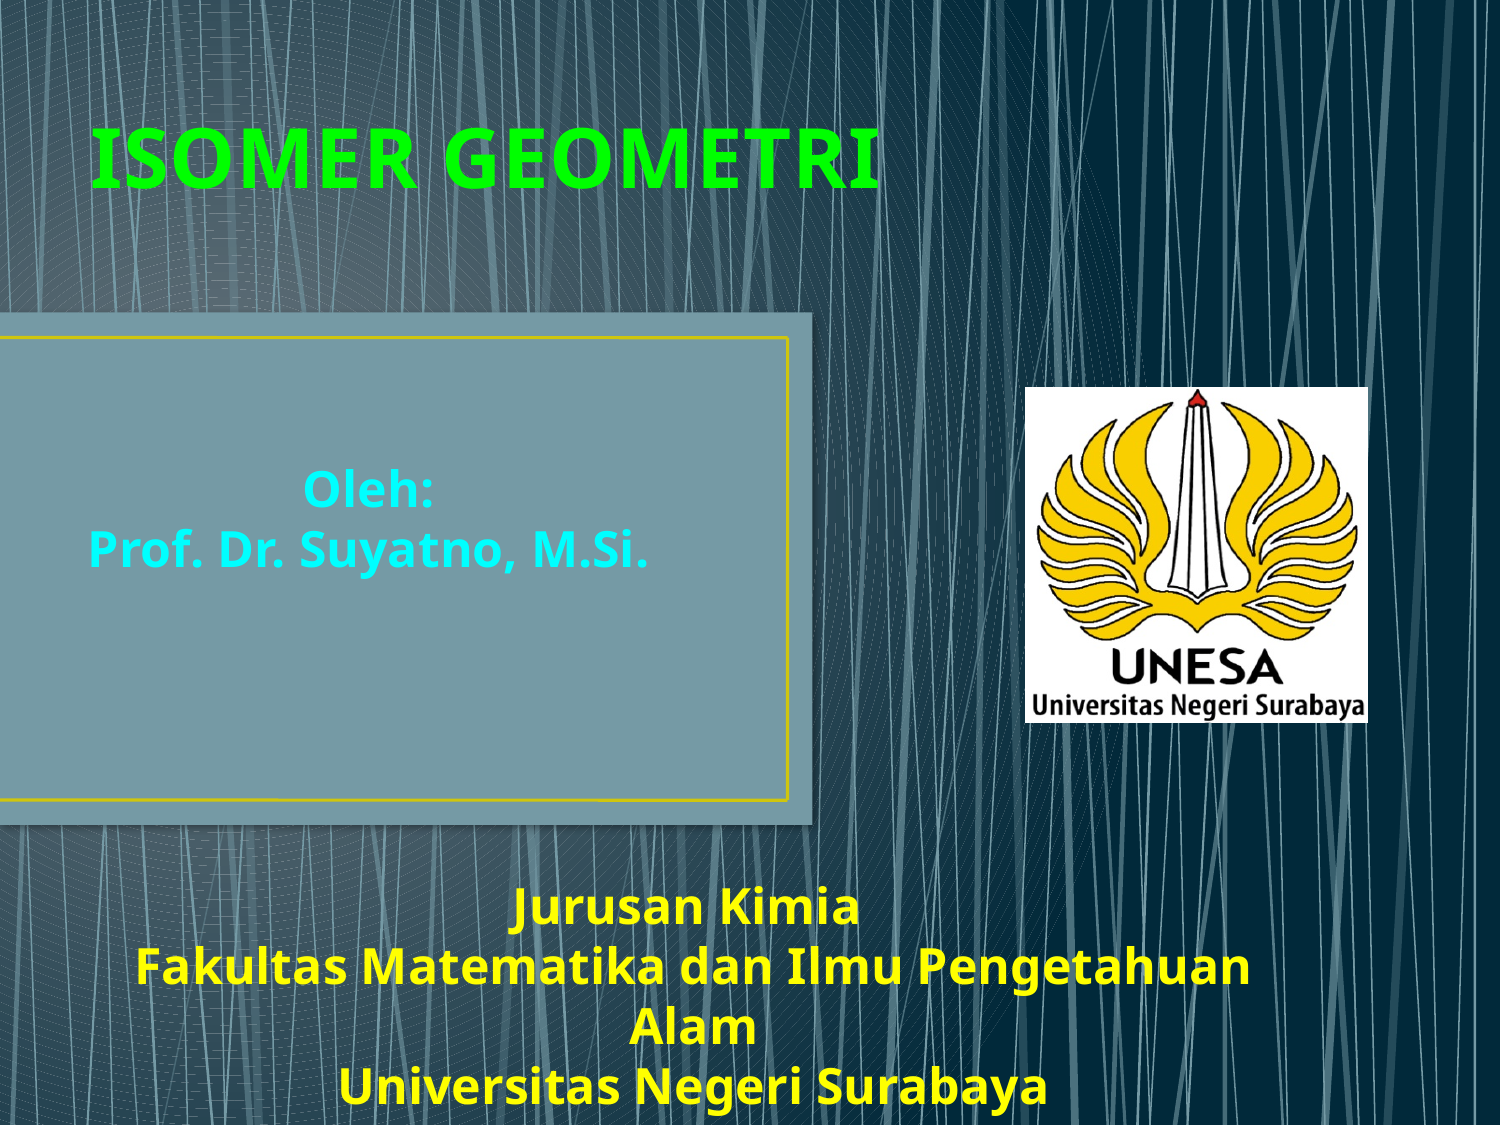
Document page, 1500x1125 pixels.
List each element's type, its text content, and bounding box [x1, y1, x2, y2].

text_box Jurusan Kimia Fakultas Matematika dan Ilmu Pengetahuan Alam Universitas Negeri Surabaya 2020 [62, 867, 1325, 1125]
text_box Oleh: Prof. Dr. Suyatno, M.Si. [0, 449, 813, 585]
picture [1024, 381, 1368, 723]
title ISOMER GEOMETRI [75, 37, 1263, 213]
picture [1091, 729, 1101, 738]
